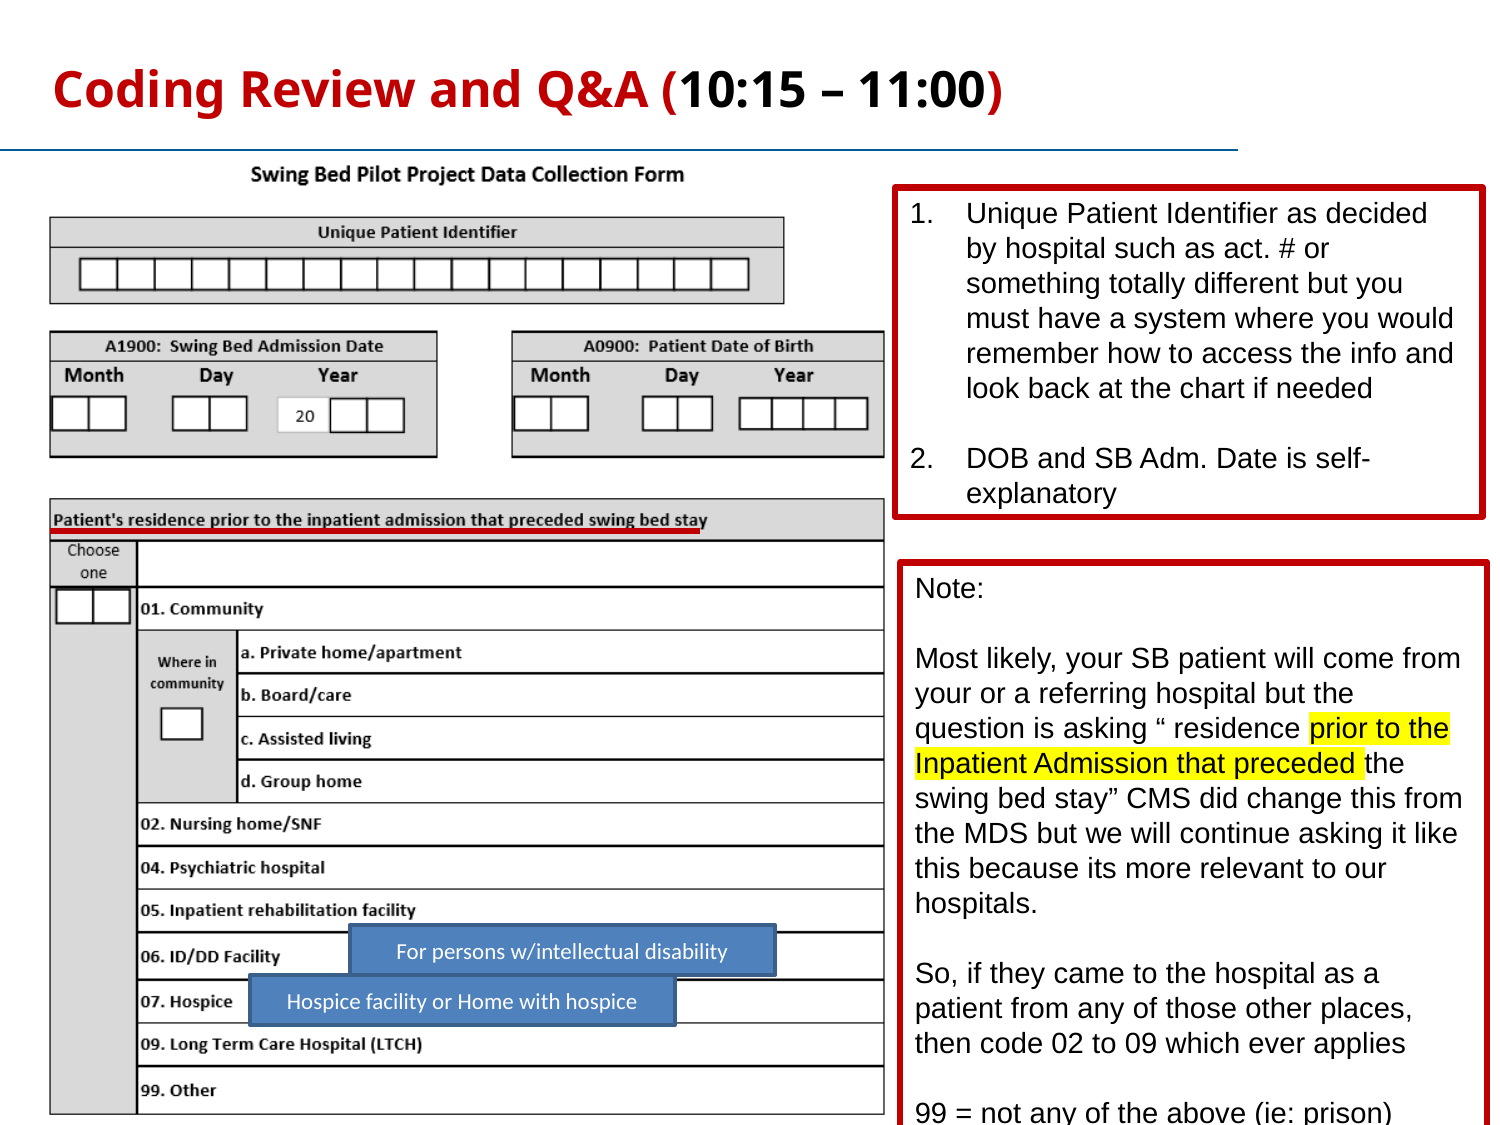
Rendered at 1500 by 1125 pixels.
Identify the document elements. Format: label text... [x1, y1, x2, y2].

text_box Unique Patient Identifier as decided by hospital such as act. # or something totally different but you must have a system where you would remember how to access the info and look back at the chart if needed DOB and SB Adm. Date is self-explanatory [900, 187, 1483, 517]
text_box Note: Most likely, your SB patient will come from your or a referring hospital but the question is asking “ residence prior to the Inpatient Admission that preceded the swing bed stay” CMS did change this from the MDS but we will continue asking it like this because its more relevant to our hospitals. So, if they came to the hospital as a patient from any of those other places, then code 02 to 09 which ever applies 99 = not any of the above (ie: prison) [900, 562, 1488, 1125]
picture [37, 158, 896, 1125]
title Coding Review and Q&A (10:15 – 11:00) [37, 50, 1463, 113]
